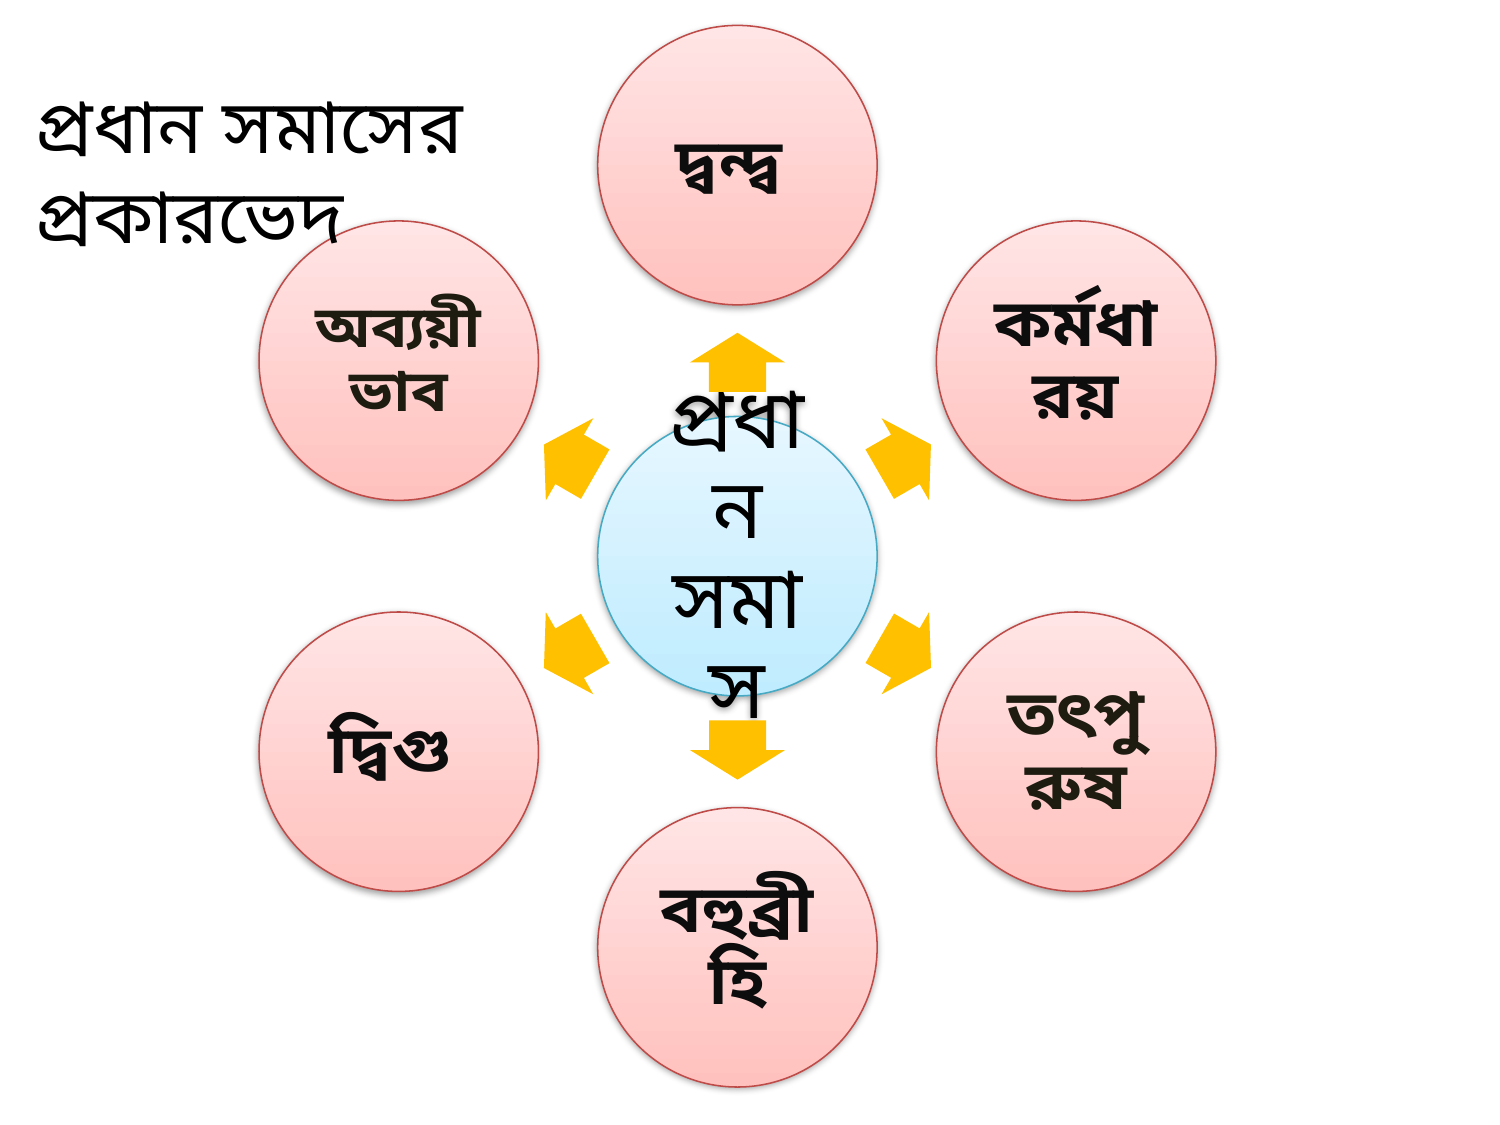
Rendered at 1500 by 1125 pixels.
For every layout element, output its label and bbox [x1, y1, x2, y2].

text_box [0, 24, 1476, 1088]
